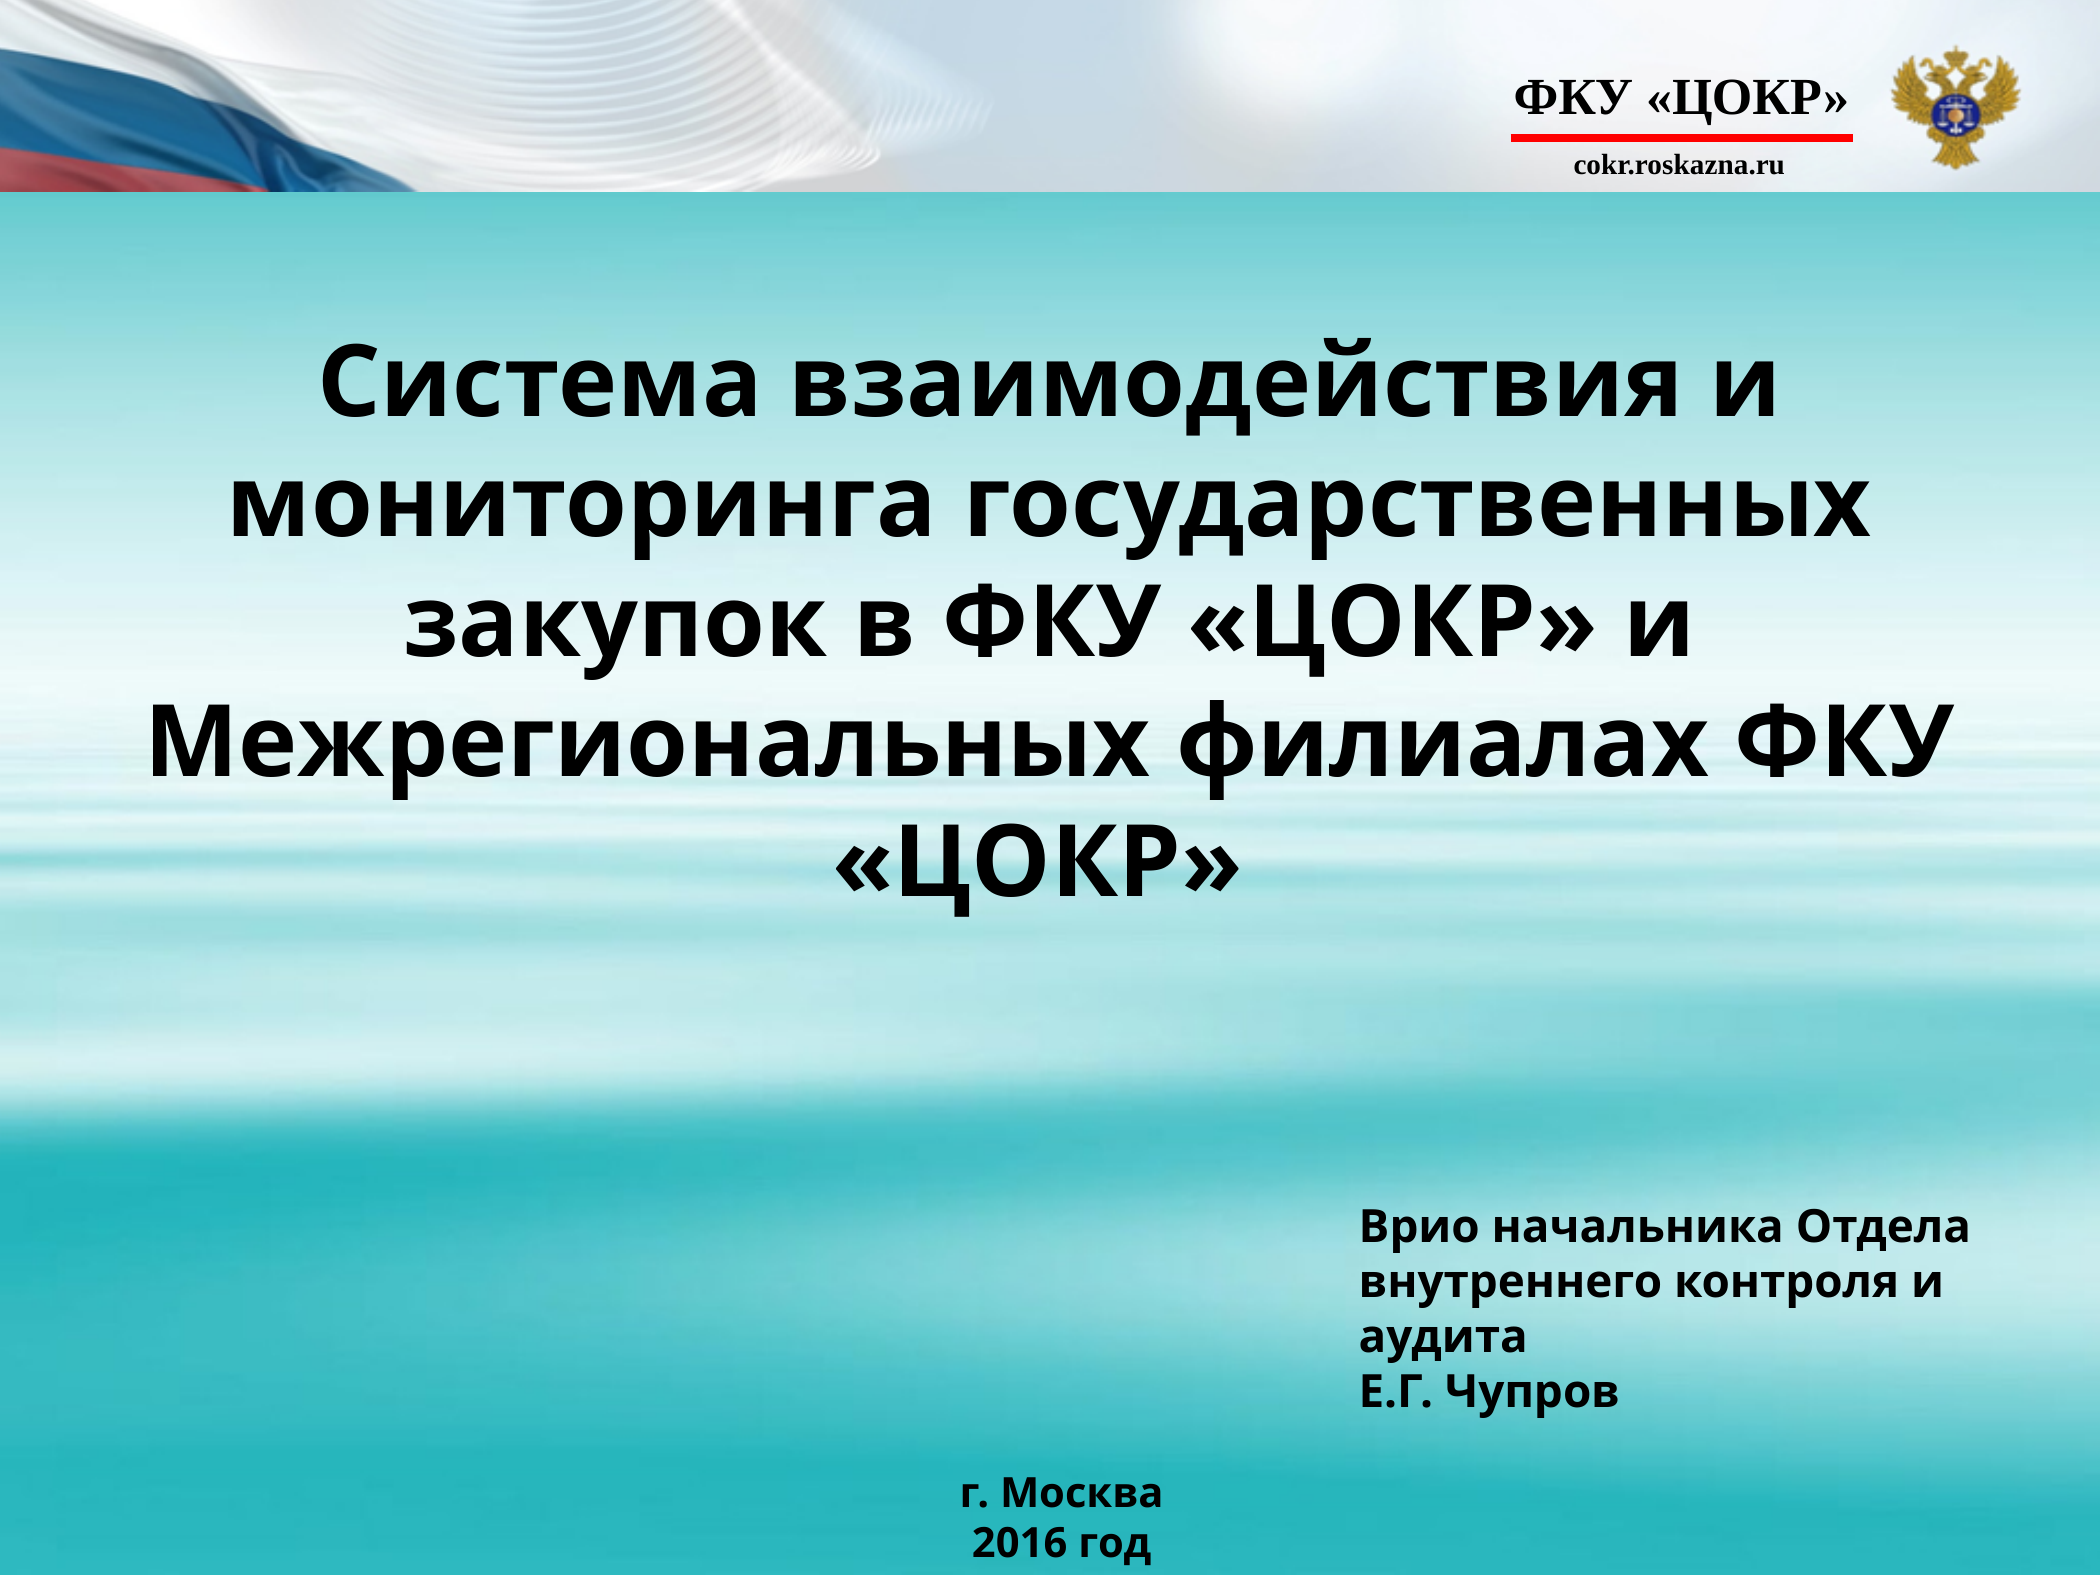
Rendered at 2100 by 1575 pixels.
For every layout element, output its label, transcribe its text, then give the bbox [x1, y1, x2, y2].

text_box г. Москва 2016 год [943, 1458, 1180, 1574]
text_box Врио начальника Отдела внутреннего контроля и аудита Е.Г. Чупров [1344, 1189, 2100, 1424]
picture [0, 0, 2100, 409]
title Система взаимодействия и мониторинга государственных закупок в ФКУ «ЦОКР» и Межрегиональных филиалах ФКУ «ЦОКР» [0, 409, 2100, 823]
picture [0, 823, 2100, 1575]
